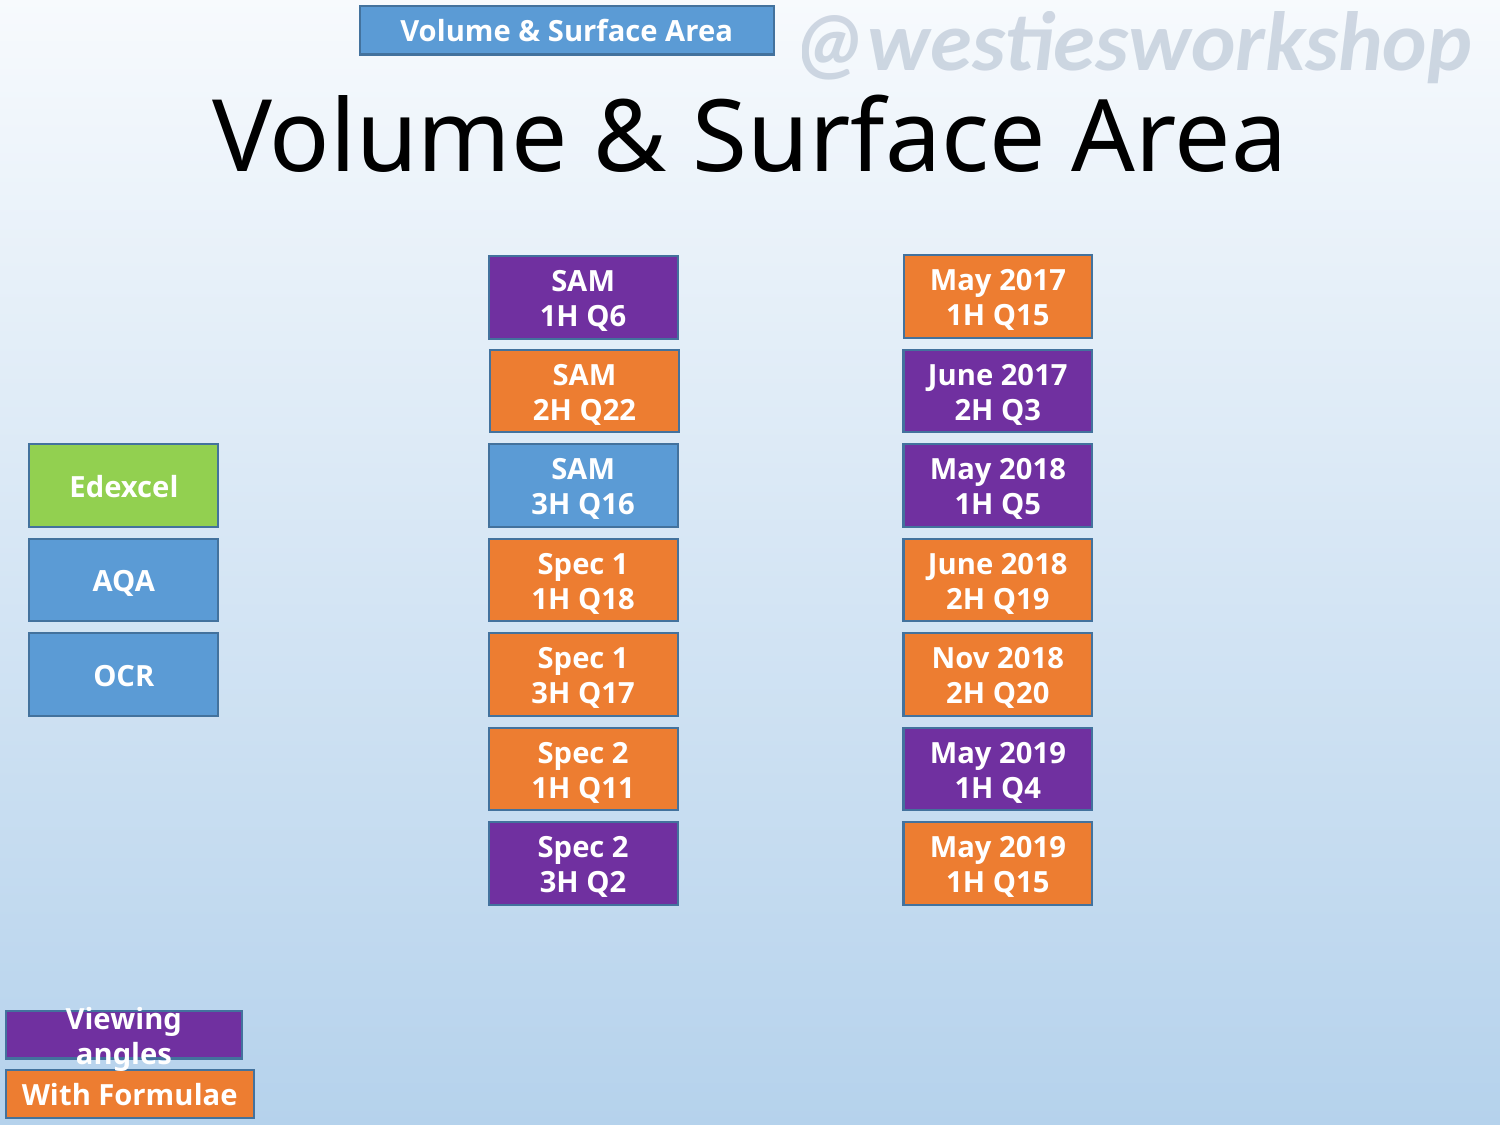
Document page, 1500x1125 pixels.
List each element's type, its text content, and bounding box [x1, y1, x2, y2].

text_box OCR [28, 632, 219, 717]
text_box Spec 1 1H Q18 [488, 538, 679, 622]
text_box Spec 2 1H Q11 [488, 727, 679, 811]
text_box Spec 1 3H Q17 [488, 632, 679, 717]
text_box SAM 2H Q22 [489, 349, 680, 433]
text_box Spec 2 3H Q2 [488, 821, 679, 906]
text_box May 2017 1H Q15 [903, 254, 1093, 339]
text_box May 2019 1H Q15 [902, 821, 1093, 906]
text_box With Formulae [5, 1069, 255, 1119]
text_box Nov 2018 2H Q20 [902, 632, 1093, 717]
text_box May 2018 1H Q5 [902, 443, 1093, 528]
text_box AQA [28, 538, 219, 622]
title Volume & Surface Area [103, 30, 1397, 249]
text_box June 2018 2H Q19 [902, 538, 1093, 622]
text_box Viewing angles [5, 1010, 243, 1060]
text_box June 2017 2H Q3 [902, 349, 1093, 433]
text_box Edexcel [28, 443, 219, 528]
text_box SAM 1H Q6 [488, 255, 679, 340]
text_box May 2019 1H Q4 [902, 727, 1093, 811]
text_box Volume & Surface Area [359, 5, 775, 56]
text_box SAM 3H Q16 [488, 443, 679, 528]
